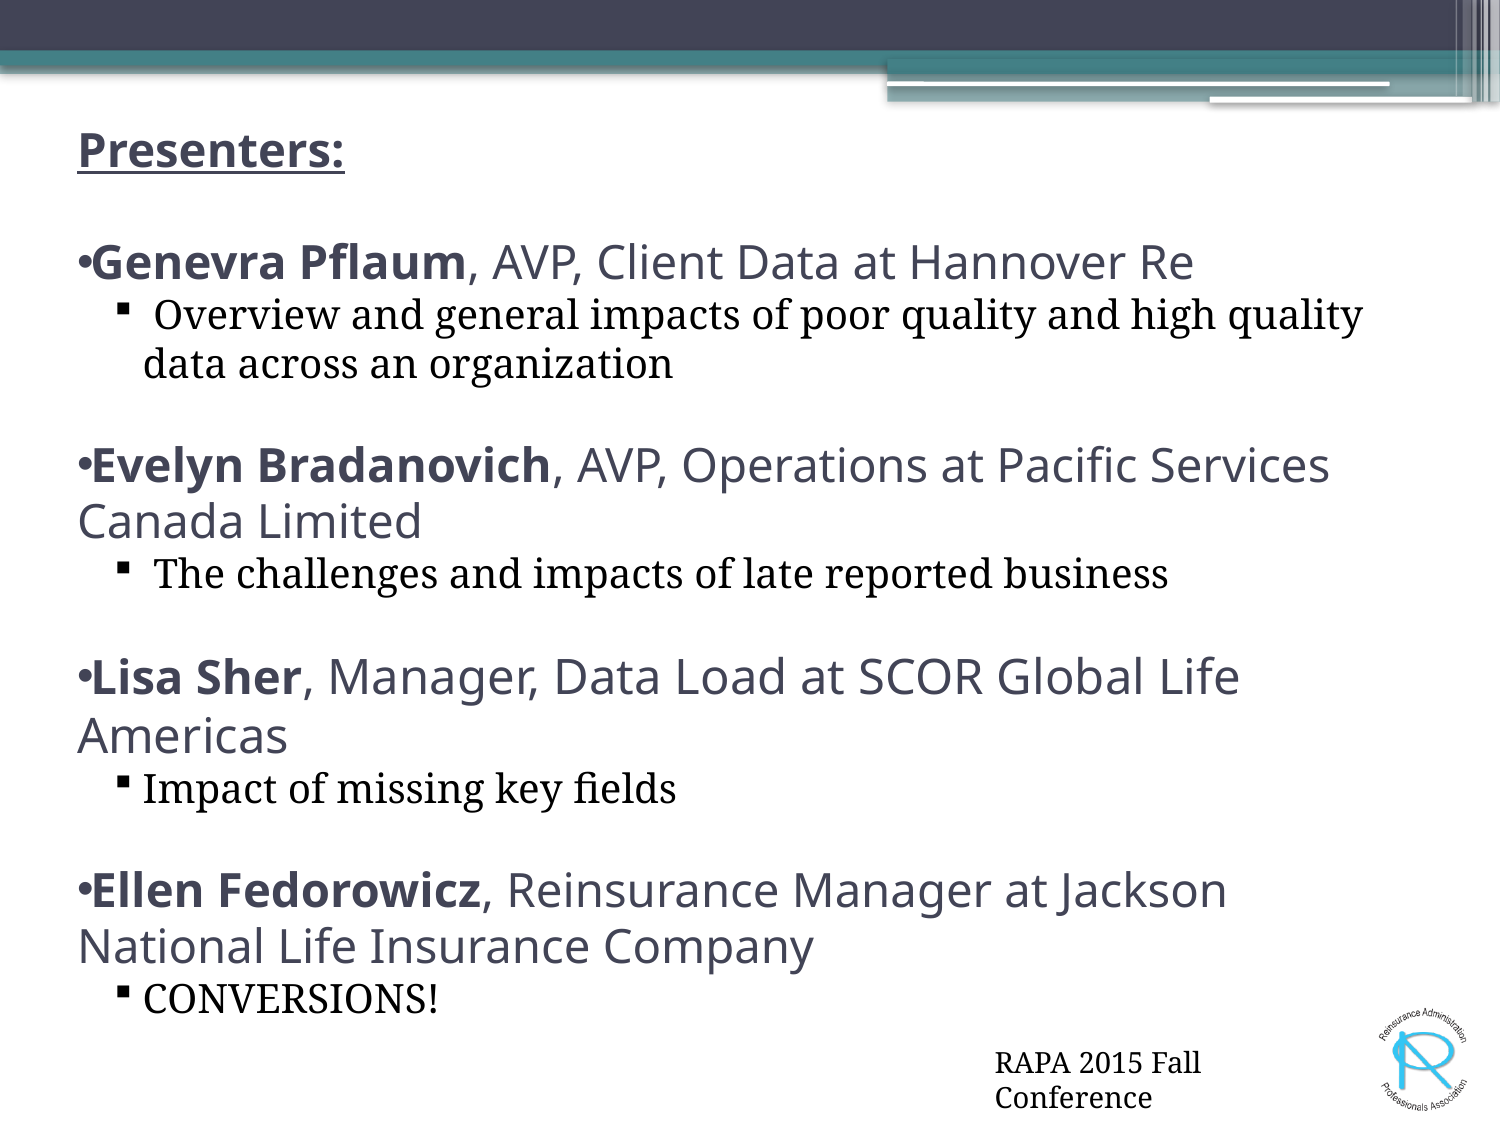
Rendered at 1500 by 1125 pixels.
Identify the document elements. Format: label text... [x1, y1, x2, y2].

picture [1362, 999, 1484, 1123]
text_box RAPA 2015 Fall Conference [979, 1038, 1356, 1123]
text_box Presenters: Genevra Pflaum, AVP, Client Data at Hannover Re Overview and general impacts of poor quality and high quality data across an organization Evelyn Bradanovich, AVP, Operations at Pacific Services Canada Limited The challenges and impacts of late reported business Lisa Sher, Manager, Data Load at SCOR Global Life Americas Impact of missing key fields Ellen Fedorowicz, Reinsurance Manager at Jackson National Life Insurance Company CONVERSIONS! [62, 112, 1423, 1038]
